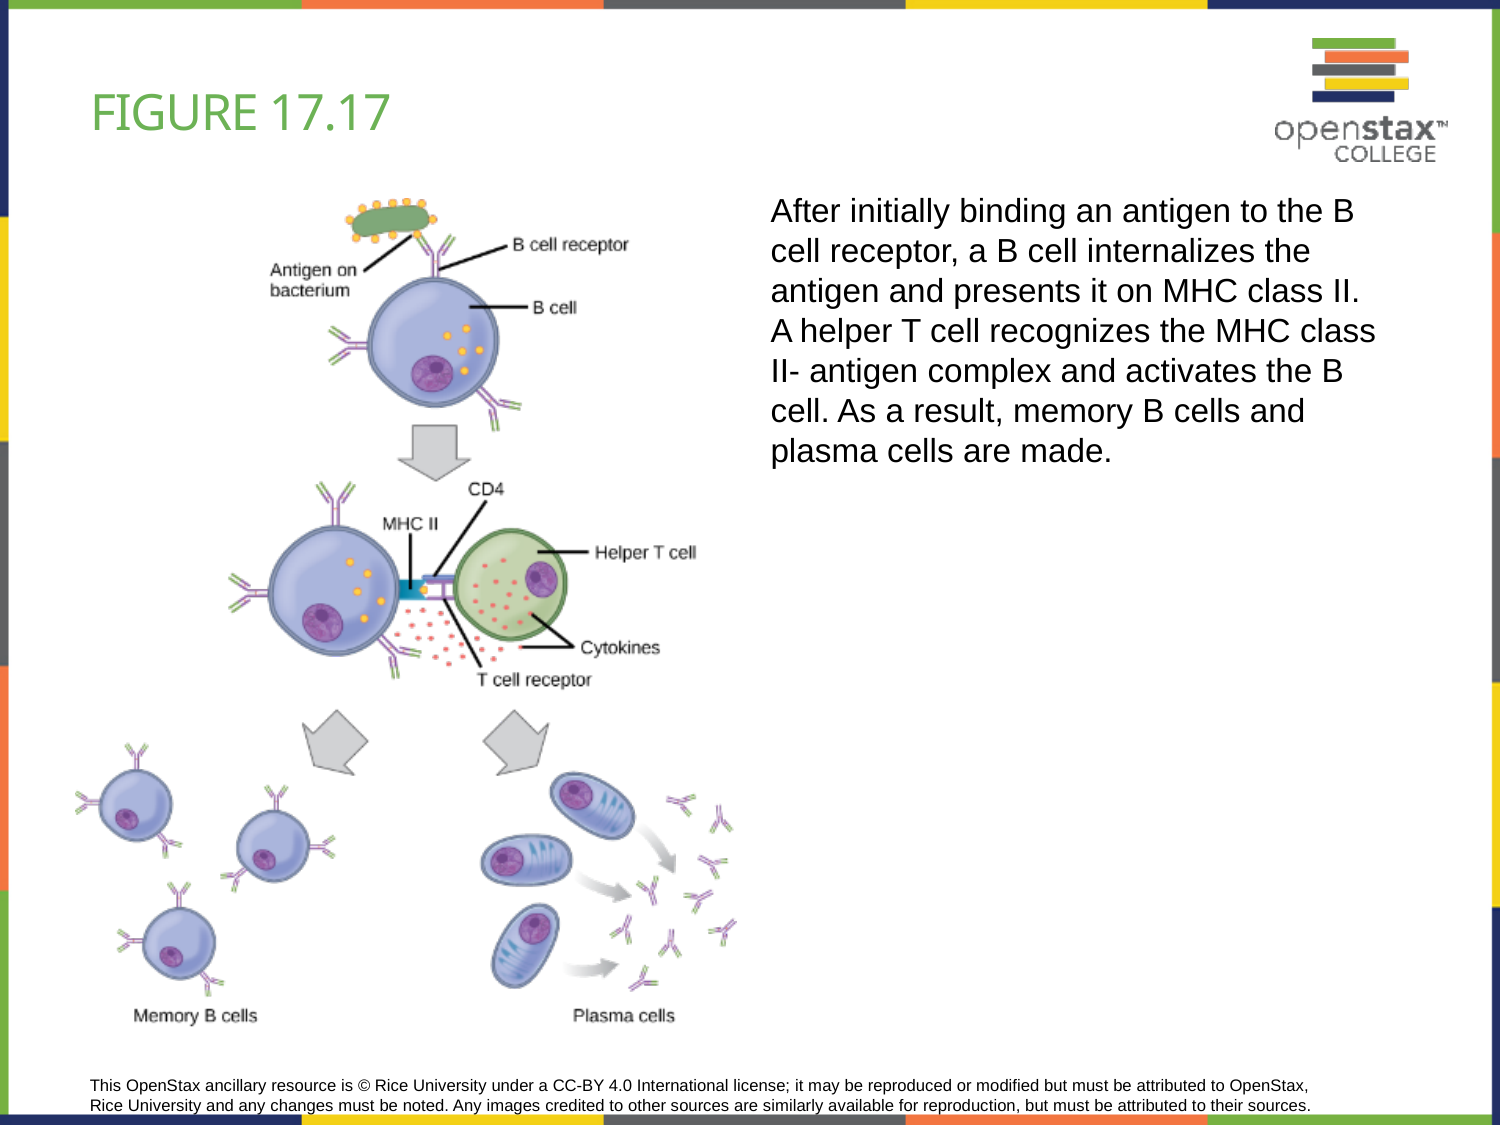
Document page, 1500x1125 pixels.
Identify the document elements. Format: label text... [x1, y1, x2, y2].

picture [0, 0, 1500, 1125]
title Figure 17.17 [75, 39, 1273, 148]
text_box This OpenStax ancillary resource is © Rice University under a CC-BY 4.0 International license; it may be reproduced or modified but must be attributed to OpenStax, Rice University and any changes must be noted. Any images credited to other sources are similarly available for reproduction, but must be attributed to their sources. [75, 1067, 1336, 1114]
list After initially binding an antigen to the B cell receptor, a B cell internalizes the antigen and presents it on MHC class II. A helper T cell recognizes the MHC class II- antigen complex and activates the B cell. As a result, memory B cells and plasma cells are made. [755, 181, 1398, 1045]
